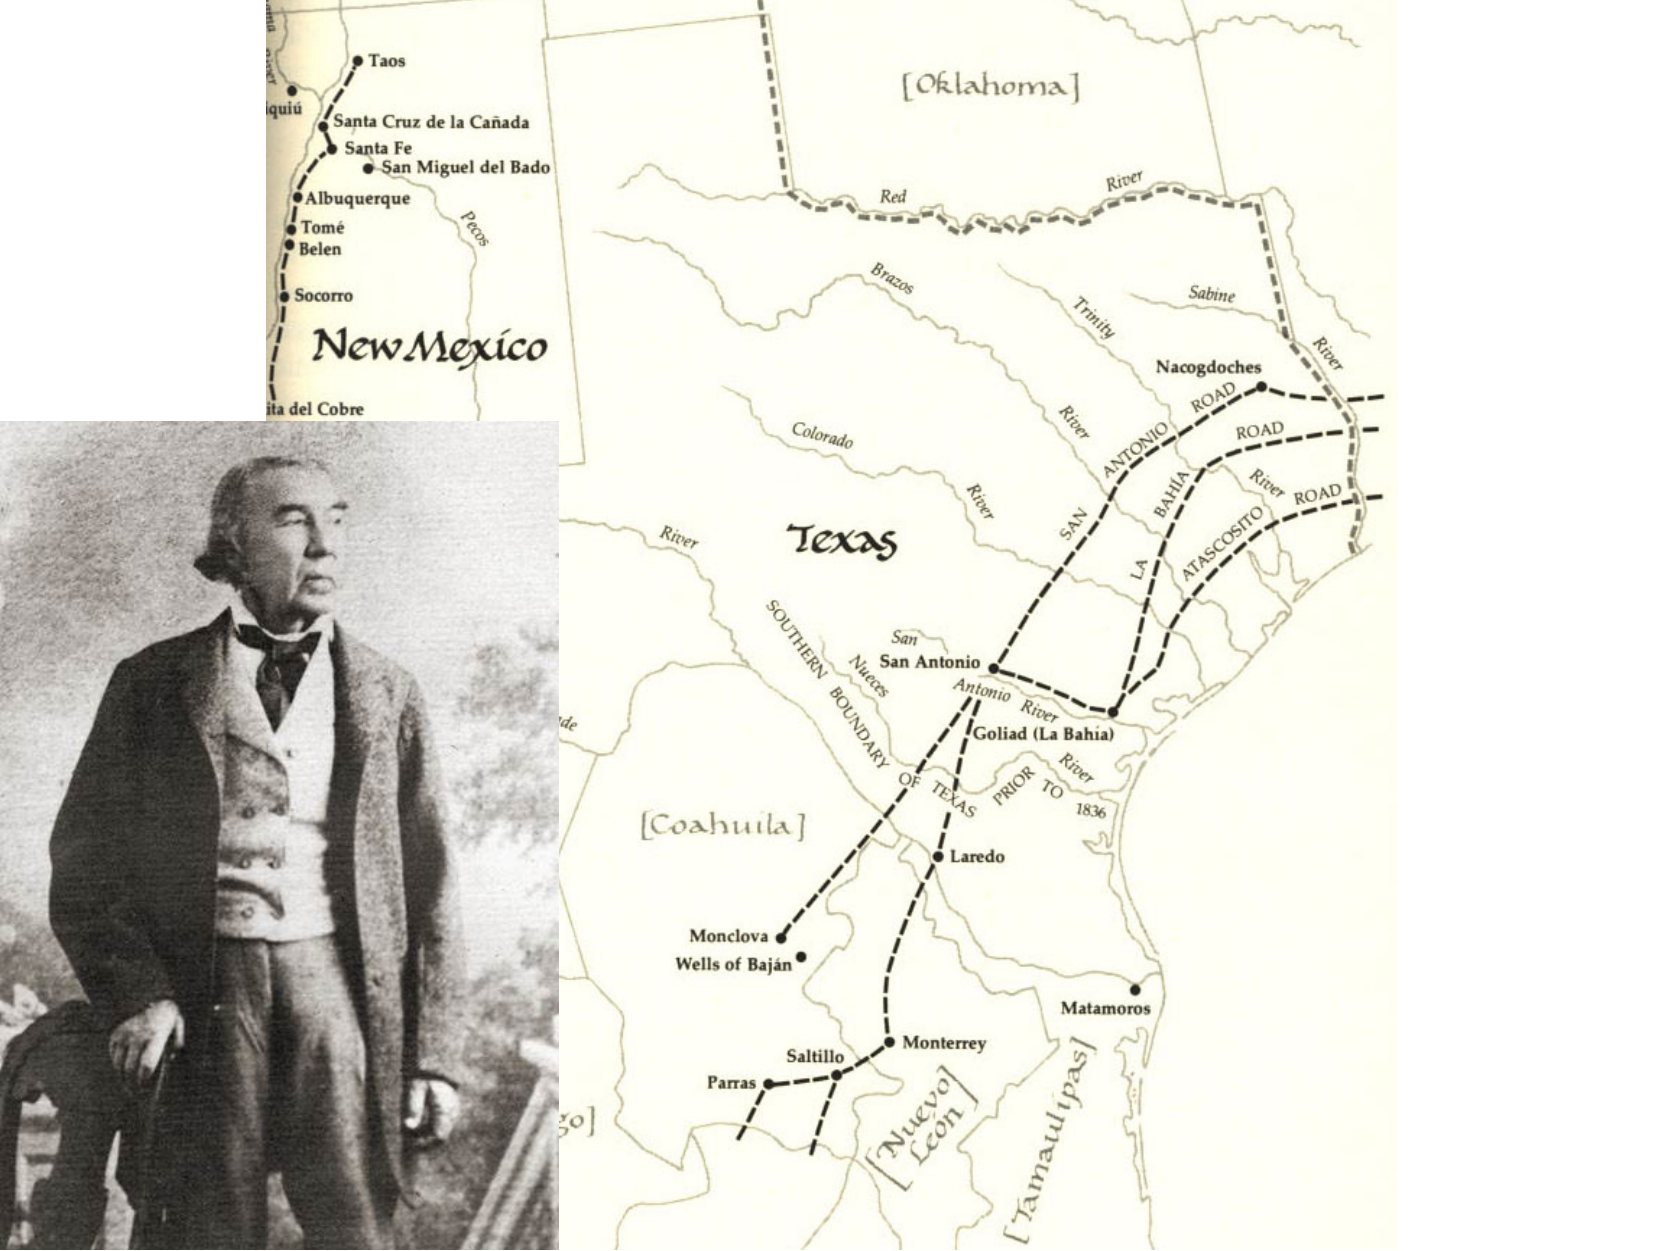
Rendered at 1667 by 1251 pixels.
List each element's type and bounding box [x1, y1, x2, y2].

picture [0, 0, 1398, 1250]
